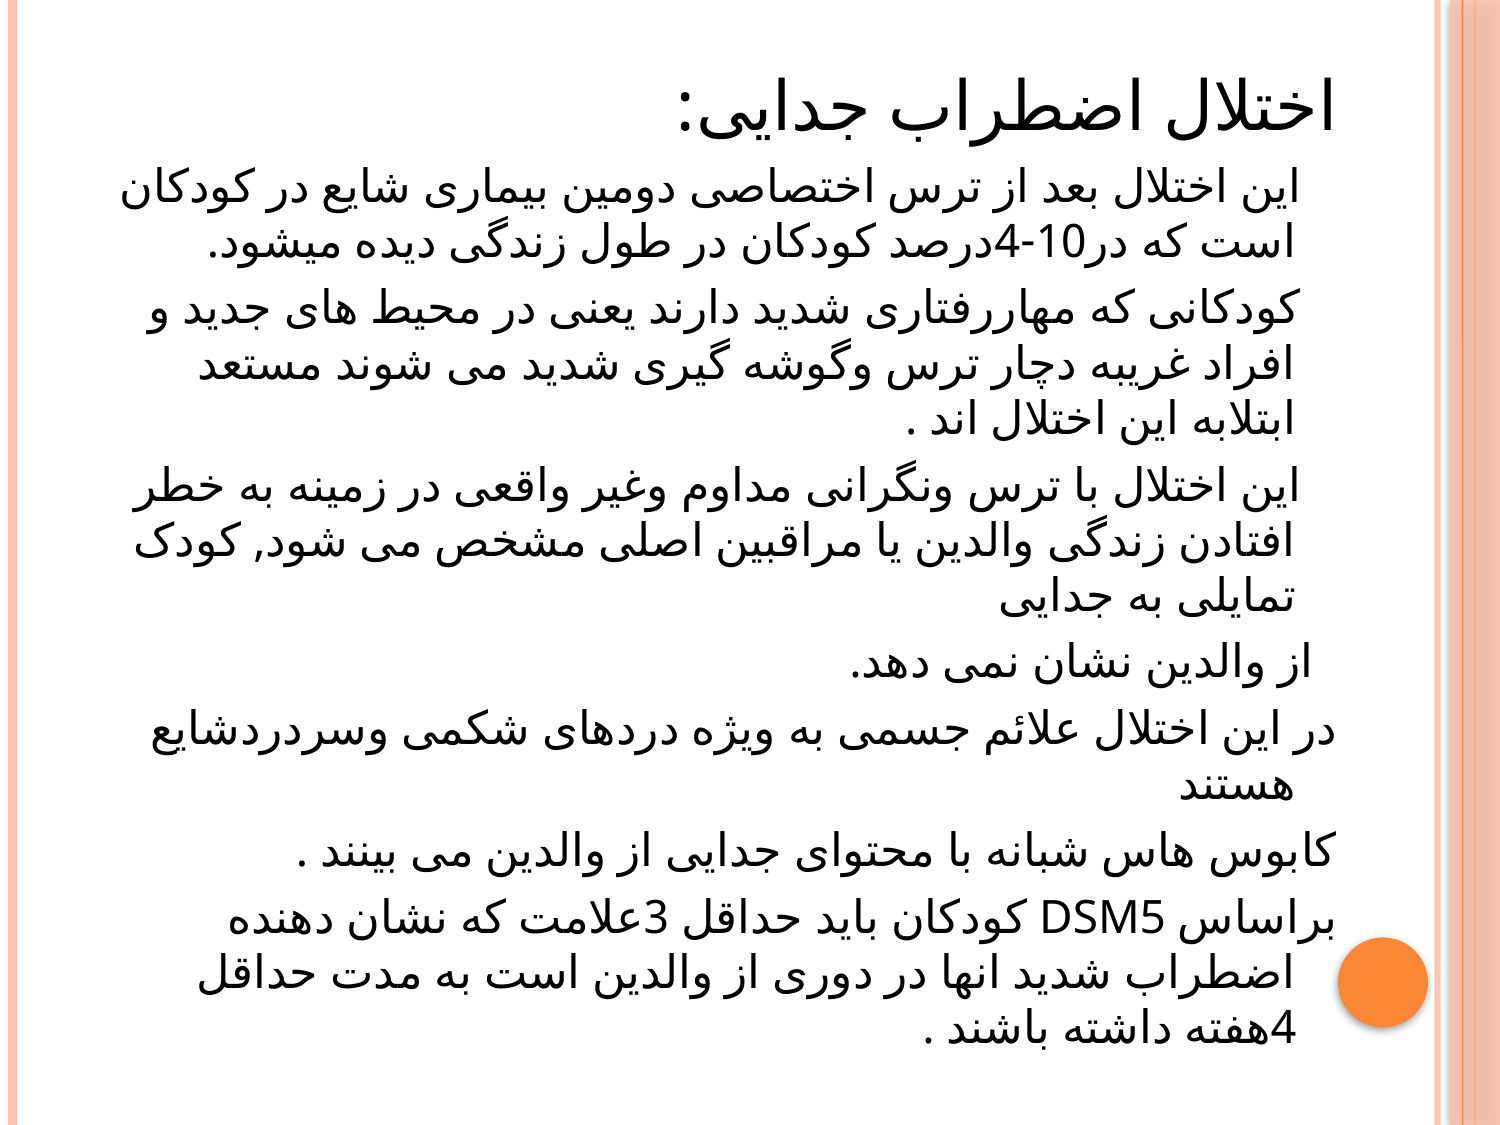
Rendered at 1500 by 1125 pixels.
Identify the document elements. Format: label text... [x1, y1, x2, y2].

list اختلال اضطراب جدایی: این اختلال بعد از ترس اختصاصی دومین بیماری شایع در کودکان است که در10-4درصد کودکان در طول زندگی دیده میشود. کودکانی که مهاررفتاری شدید دارند یعنی در محیط های جدید و افراد غریبه دچار ترس وگوشه گیری شدید می شوند مستعد ابتلابه این اختلال اند . این اختلال با ترس ونگرانی مداوم وغیر واقعی در زمینه به خطر افتادن زندگی والدین یا مراقبین اصلی مشخص می شود, کودک تمایلی به جدایی از والدین نشان نمی دهد. در این اختلال علائم جسمی به ویژه دردهای شکمی وسردردشایع هستند کابوس هاس شبانه با محتوای جدایی از والدین می بینند . براساس DSM5 کودکان باید حداقل 3علامت که نشان دهنده اضطراب شدید انها در دوری از والدین است به مدت حداقل 4هفته داشته باشند . [75, 54, 1353, 1062]
